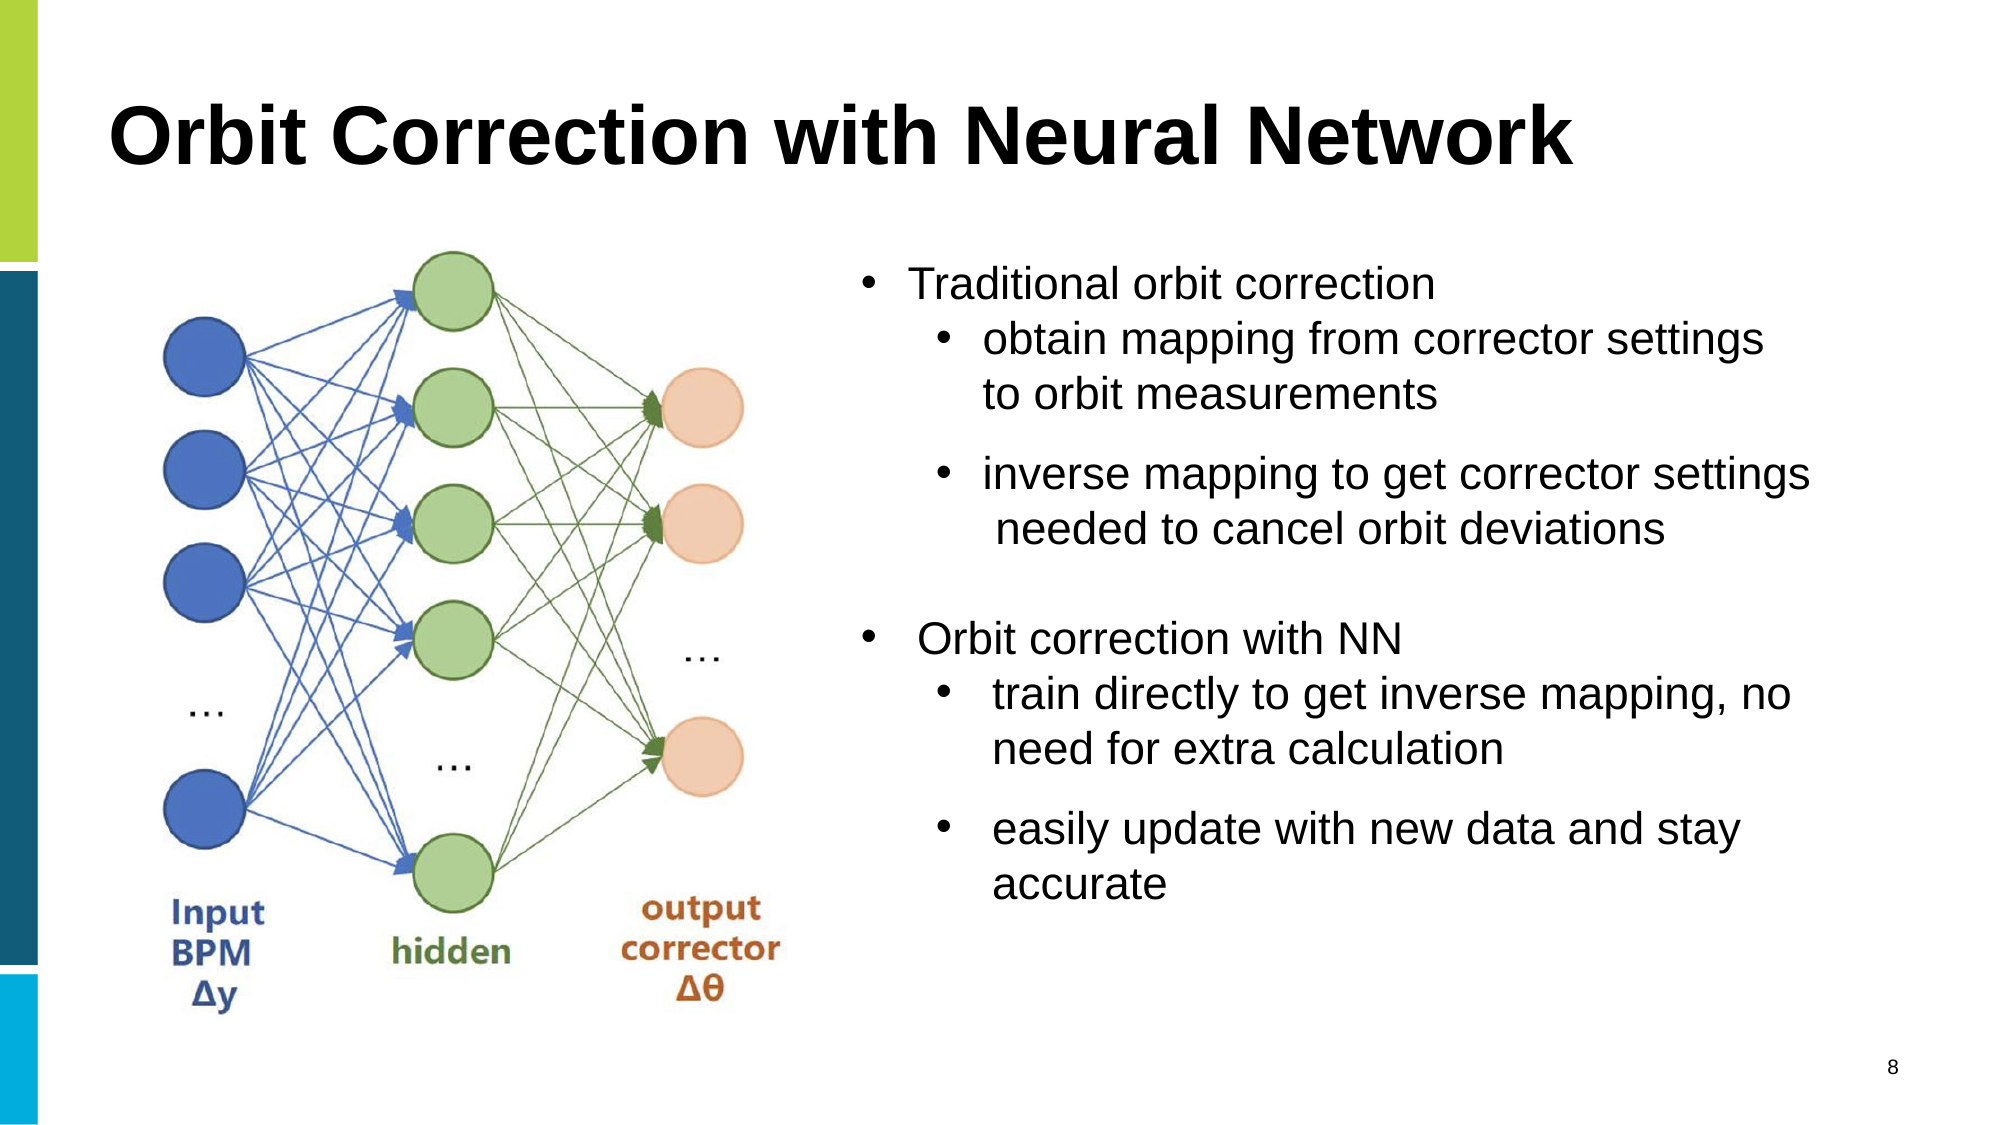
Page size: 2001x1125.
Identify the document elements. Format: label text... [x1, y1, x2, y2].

title Orbit Correction with Neural Network [93, 28, 1907, 247]
picture [0, 0, 2001, 1125]
slide_number 8 [1835, 1036, 1907, 1097]
